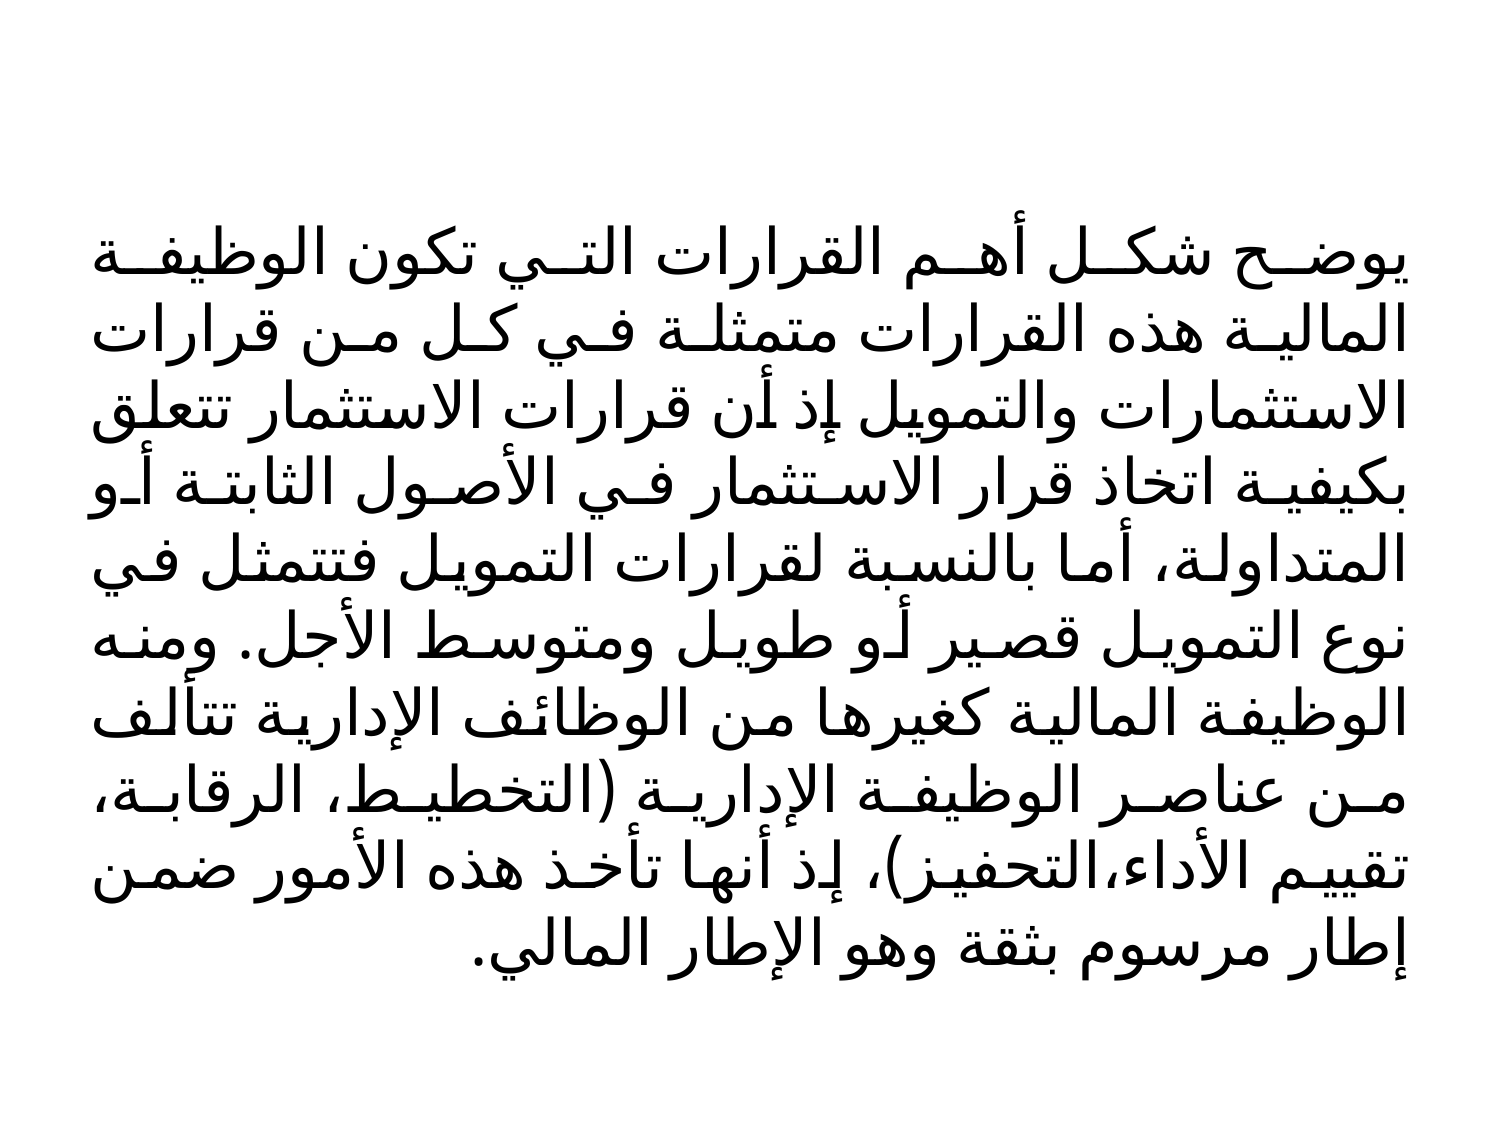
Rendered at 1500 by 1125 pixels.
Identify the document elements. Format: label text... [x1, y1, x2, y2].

list يوضح شكل أهم القرارات التي تكون الوظيفة المالية هذه القرارات متمثلة في كل من قرارات الاستثمارات والتمويل إذ أن قرارات الاستثمار تتعلق بكيفية اتخاذ قرار الاستثمار في الأصول الثابتة أو المتداولة، أما بالنسبة لقرارات التمويل فتتمثل في نوع التمويل قصير أو طويل ومتوسط الأجل. ومنه الوظيفة المالية كغيرها من الوظائف الإدارية تتألف من عناصر الوظيفة الإدارية (التخطيط، الرقابة، تقييم الأداء،التحفيز)، إذ أنها تأخذ هذه الأمور ضمن إطار مرسوم بثقة وهو الإطار المالي. [75, 113, 1425, 1005]
